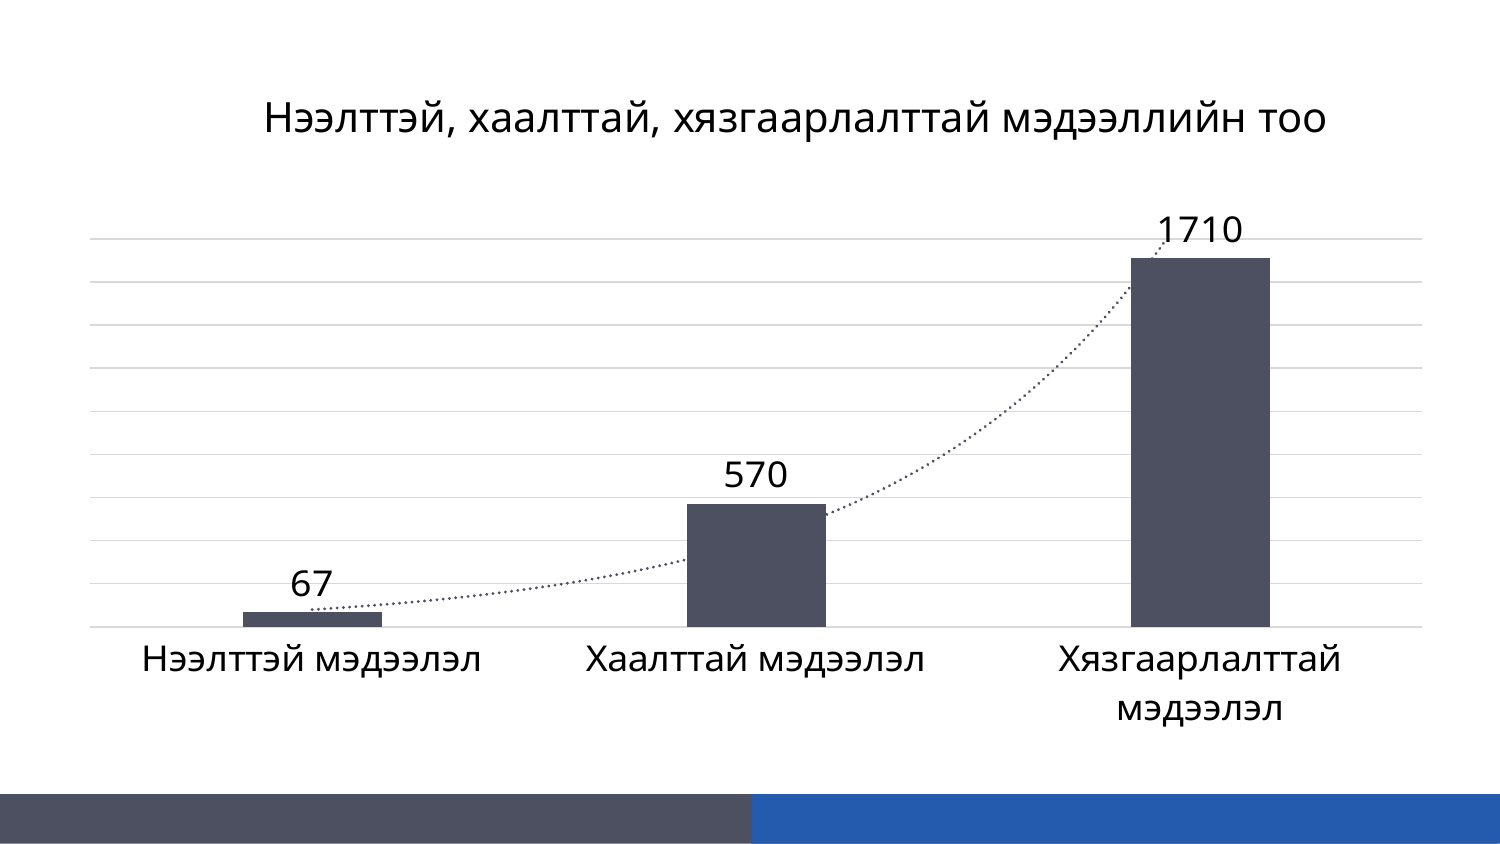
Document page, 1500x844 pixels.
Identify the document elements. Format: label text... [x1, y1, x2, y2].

title Нээлттэй, хаалттай, хязгаарлалттай мэдээллийн тоо [118, 76, 1474, 185]
chart [62, 203, 1451, 742]
